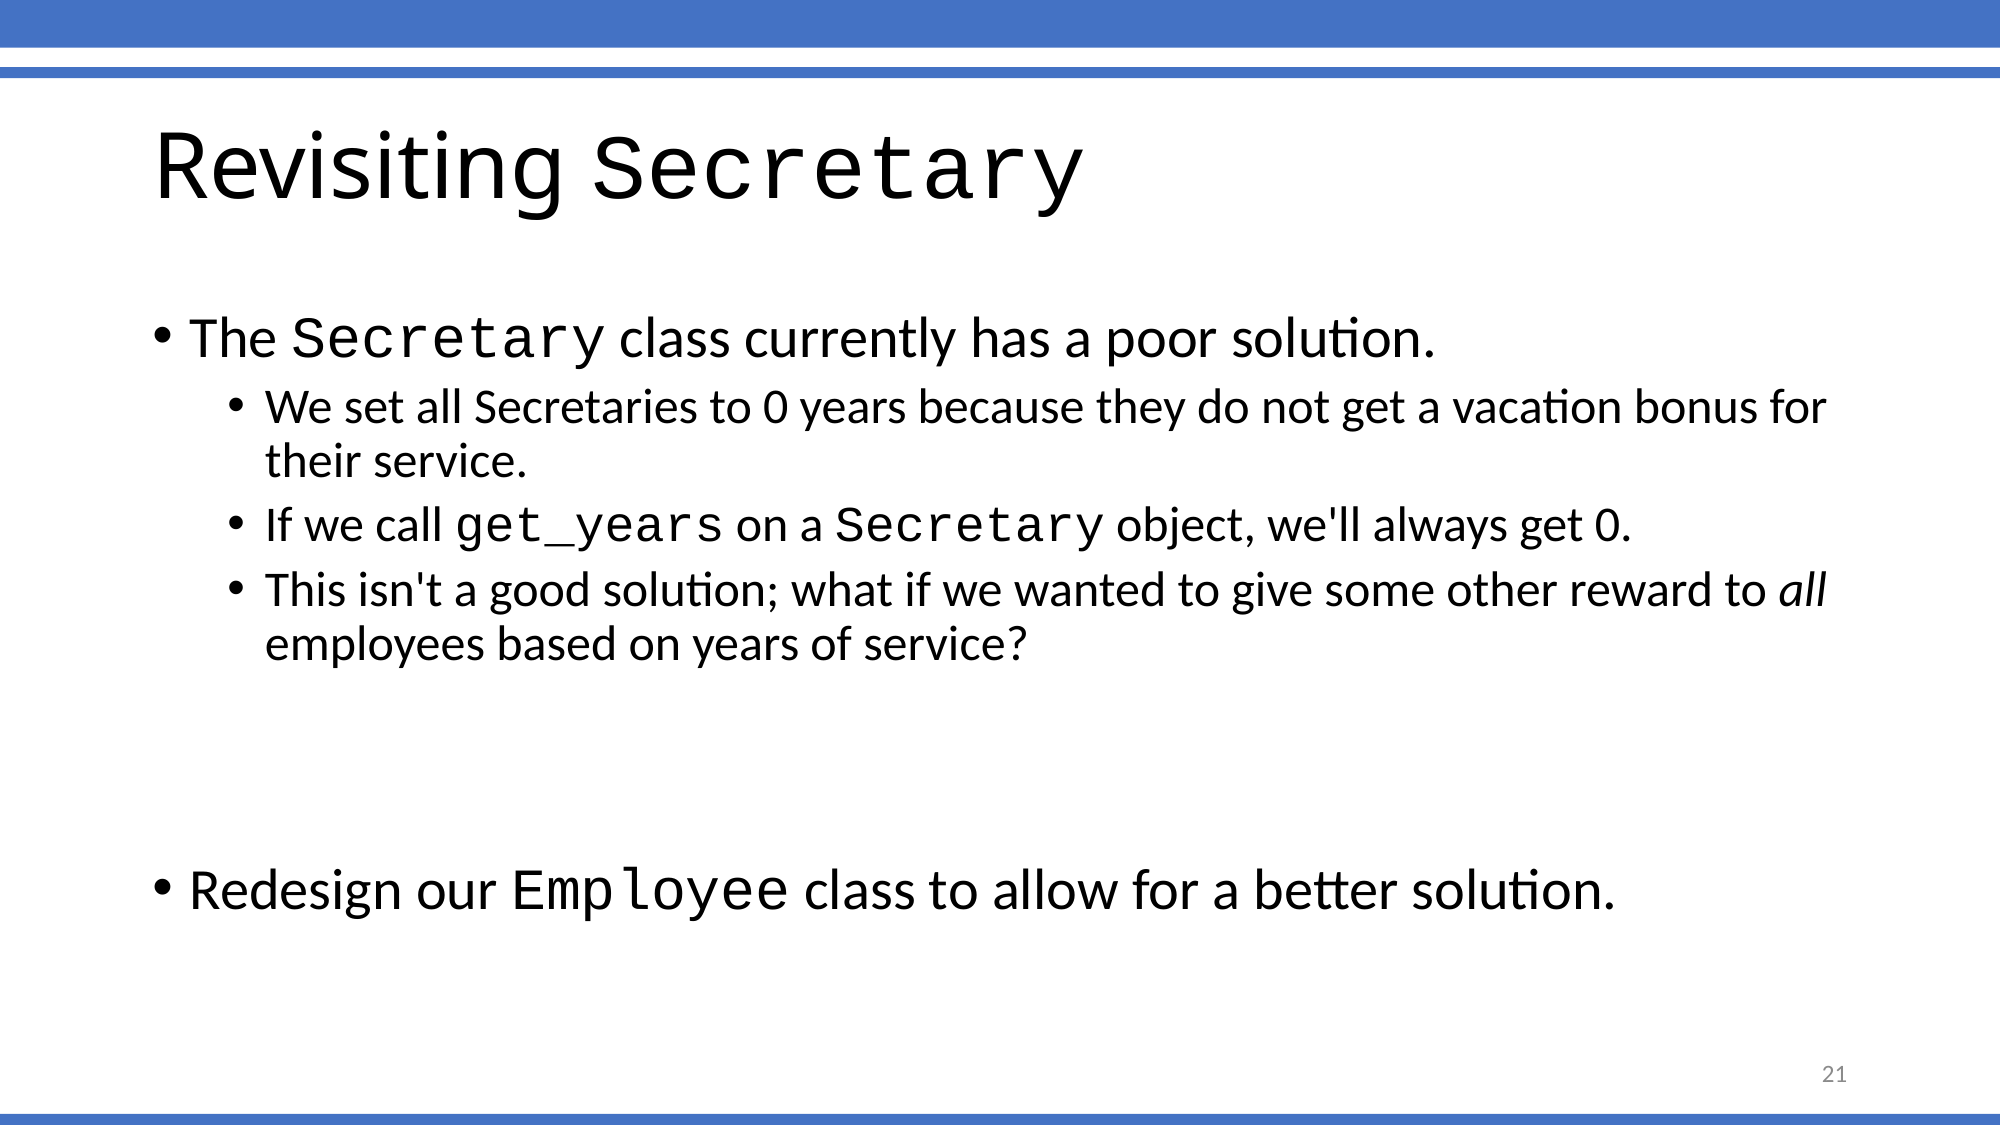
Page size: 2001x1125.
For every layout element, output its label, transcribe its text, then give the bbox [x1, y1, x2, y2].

list The Secretary class currently has a poor solution. We set all Secretaries to 0 years because they do not get a vacation bonus for their service. If we call get_years on a Secretary object, we'll always get 0. This isn't a good solution; what if we wanted to give some other reward to all employees based on years of service? Redesign our Employee class to allow for a better solution. [137, 299, 1863, 1014]
title Revisiting Secretary [137, 59, 1863, 278]
slide_number 21 [1412, 1042, 1863, 1103]
